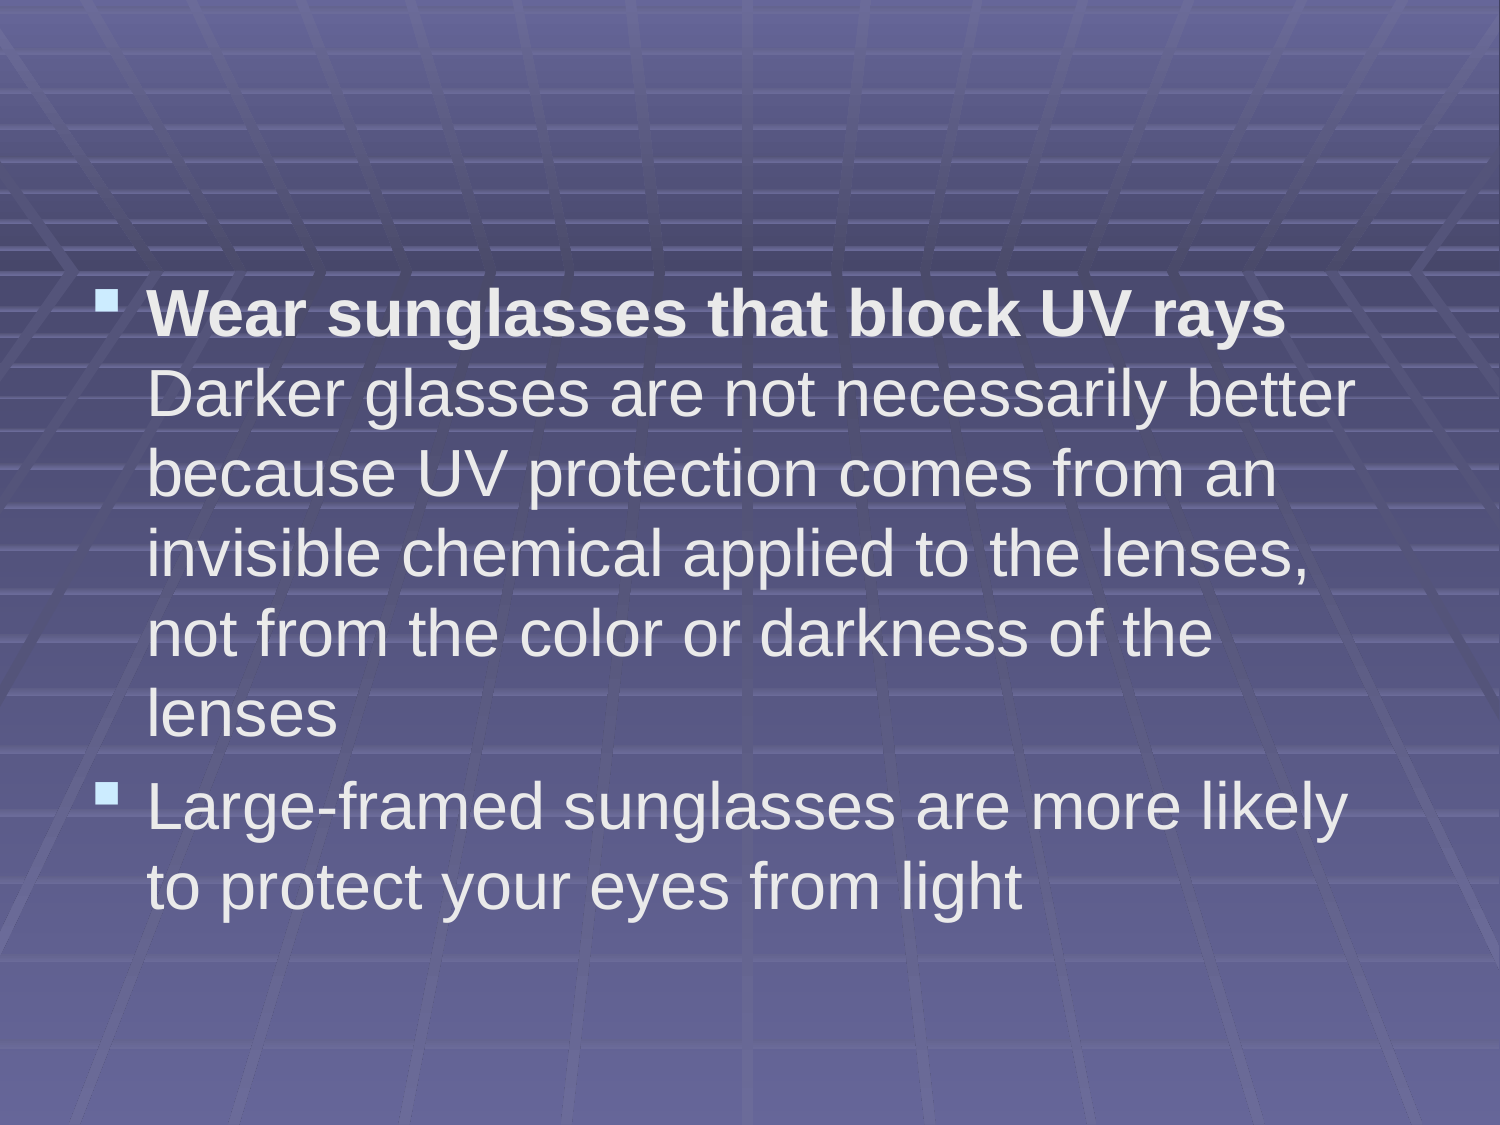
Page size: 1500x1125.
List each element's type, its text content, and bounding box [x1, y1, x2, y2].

list Wear sunglasses that block UV rays Darker glasses are not necessarily better because UV protection comes from an invisible chemical applied to the lenses, not from the color or darkness of the lenses Large-framed sunglasses are more likely to protect your eyes from light [74, 261, 1425, 1001]
